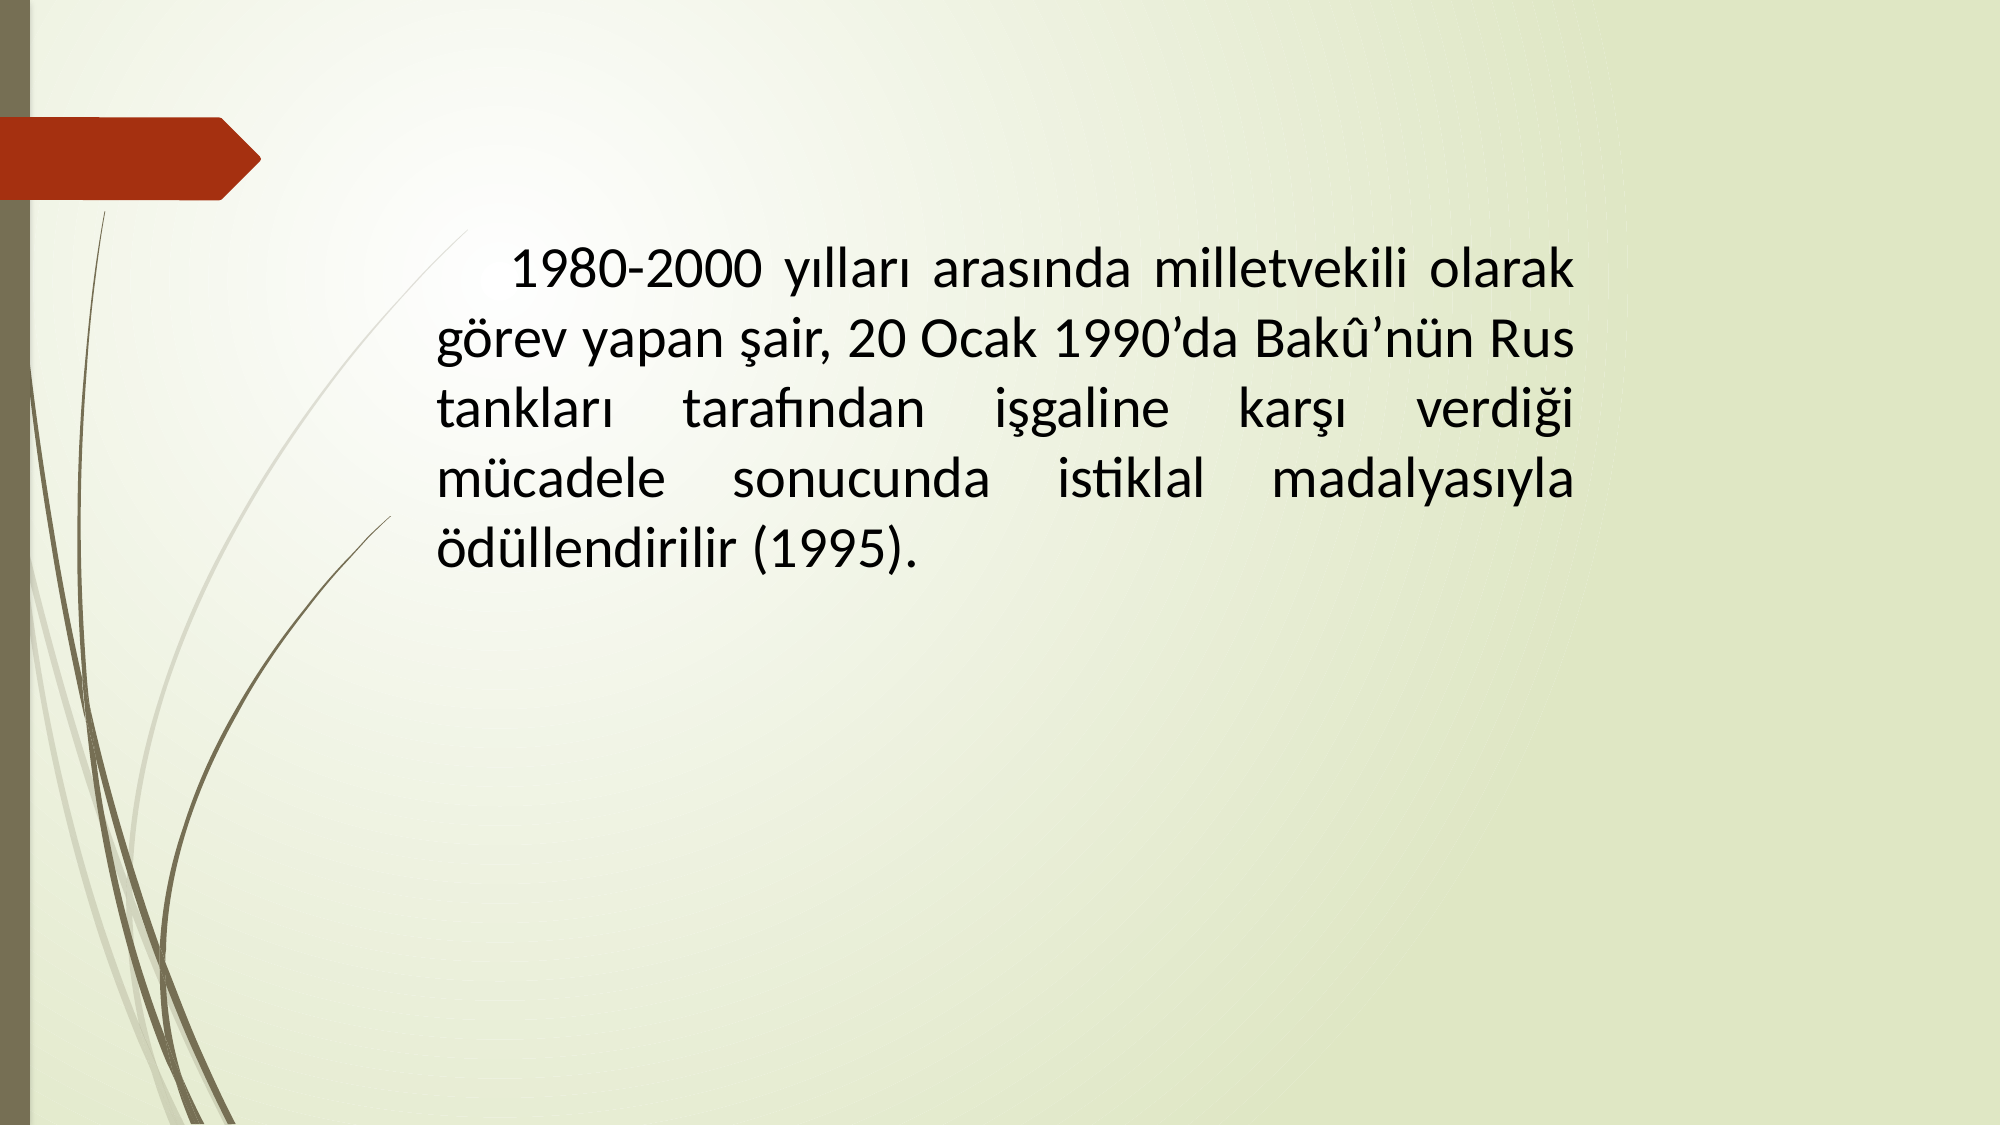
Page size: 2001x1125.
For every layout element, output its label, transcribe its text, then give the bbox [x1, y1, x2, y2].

text_box 1980-2000 yılları arasında milletvekili olarak görev yapan şair, 20 Ocak 1990’da Bakû’nün Rus tankları tarafından işgaline karşı verdiği mücadele sonucunda istiklal madalyasıyla ödüllendirilir (1995). [421, 221, 1591, 587]
